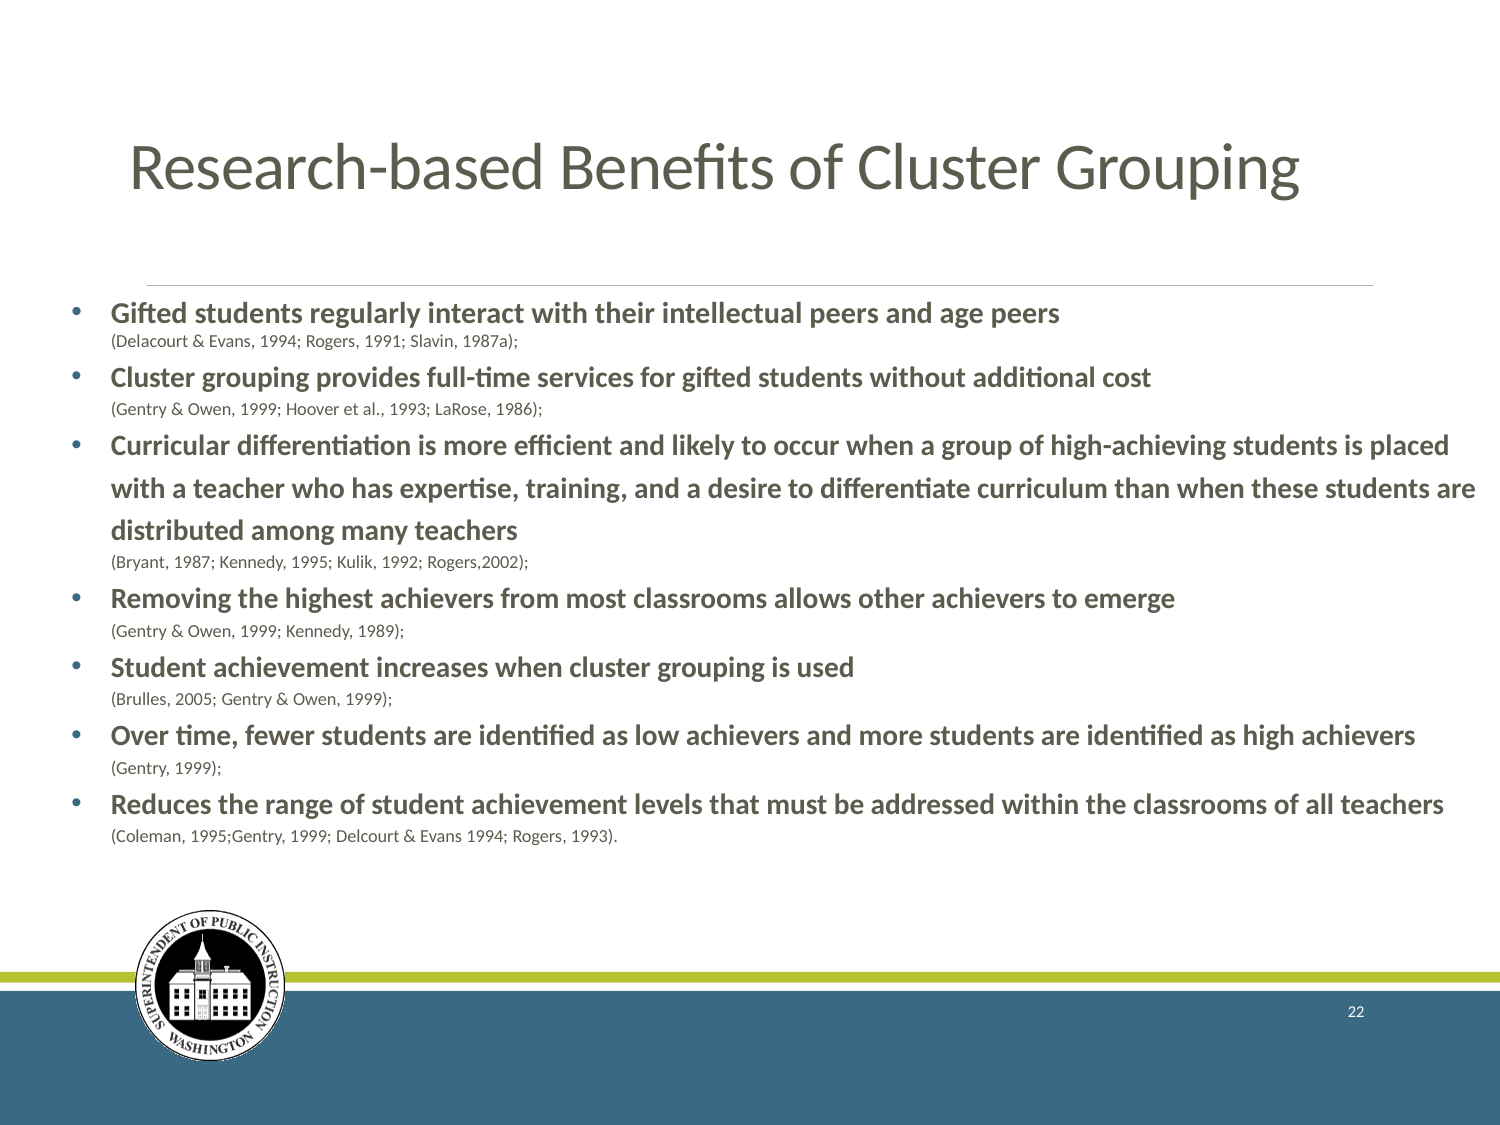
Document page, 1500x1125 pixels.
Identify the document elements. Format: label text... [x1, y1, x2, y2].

picture [135, 910, 285, 1061]
title Research-based Benefits of Cluster Grouping [114, 88, 1441, 211]
slide_number 22 [1218, 980, 1380, 1041]
list Gifted students regularly interact with their intellectual peers and age peers (Delacourt & Evans, 1994; Rogers, 1991; Slavin, 1987a); Cluster grouping provides full-time services for gifted students without additional cost (Gentry & Owen, 1999; Hoover et al., 1993; LaRose, 1986); Curricular differentiation is more efficient and likely to occur when a group of high-achieving students is placed with a teacher who has expertise, training, and a desire to differentiate curriculum than when these students are distributed among many teachers (Bryant, 1987; Kennedy, 1995; Kulik, 1992; Rogers,2002); Removing the highest achievers from most classrooms allows other achievers to emerge (Gentry & Owen, 1999; Kennedy, 1989); Student achievement increases when cluster grouping is used (Brulles, 2005; Gentry & Owen, 1999); Over time, fewer students are identified as low achievers and more students are identified as high achievers (Gentry, 1999); Reduces the range of student achievement levels that must be addressed within the classrooms of all teachers (Coleman, 1995;Gentry, 1999; Delcourt & Evans 1994; Rogers, 1993). [71, 285, 1484, 879]
